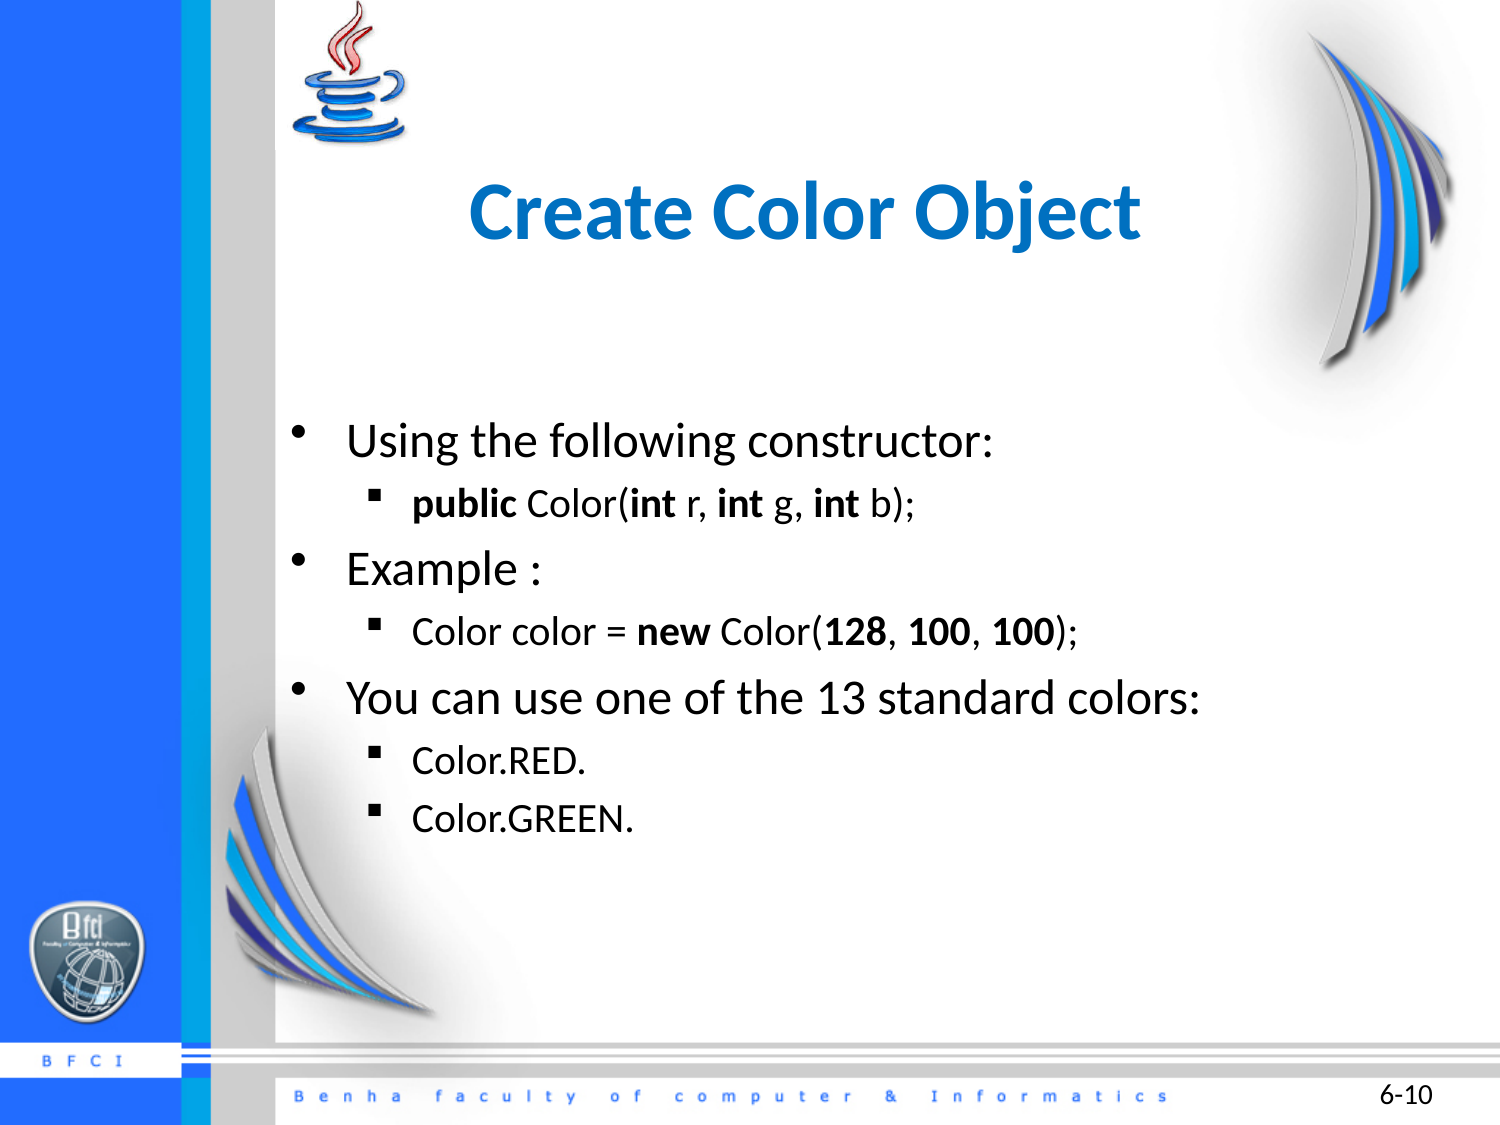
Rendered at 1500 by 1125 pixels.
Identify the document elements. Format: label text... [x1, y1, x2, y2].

picture [0, 0, 1500, 1125]
text_box Create Color Object [274, 112, 1338, 300]
slide_number 6-10 [1312, 1067, 1500, 1122]
list Using the following constructor: public Color(int r, int g, int b); Example : Color color = new Color(128, 100, 100); You can use one of the 13 standard colors: Color.RED. Color.GREEN. [275, 399, 1475, 800]
